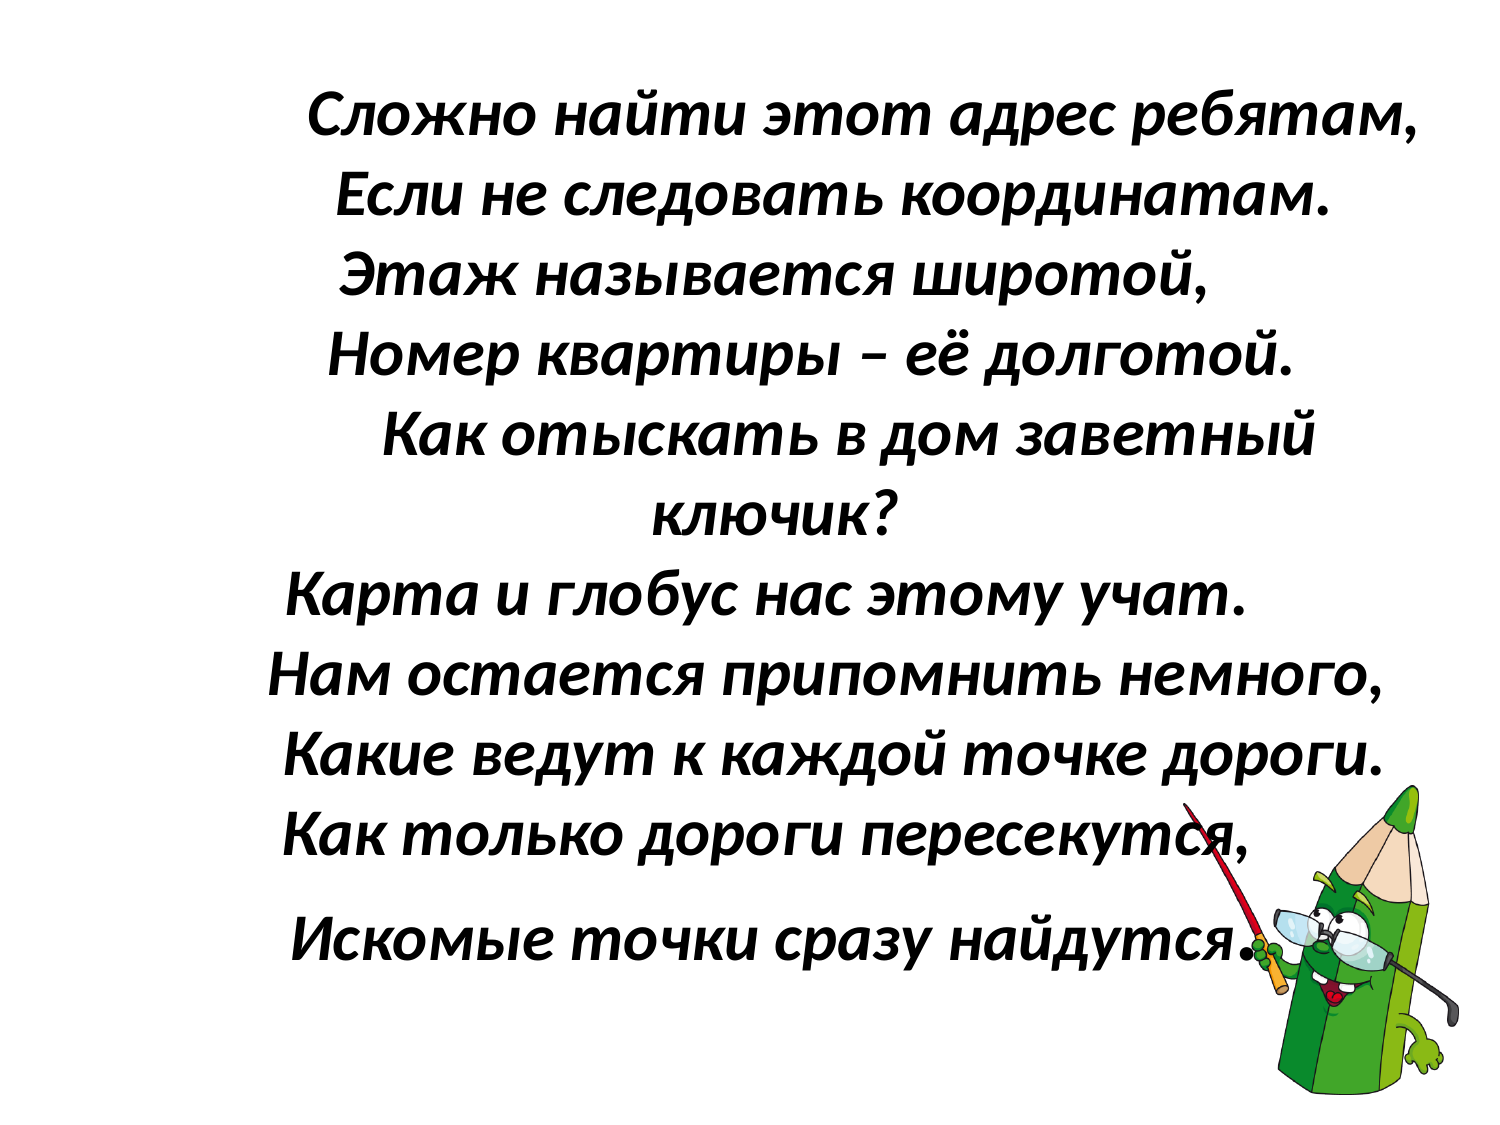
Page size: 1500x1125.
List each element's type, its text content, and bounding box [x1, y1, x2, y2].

picture [1183, 785, 1459, 1095]
text_box Сложно найти этот адрес ребятам, Если не следовать координатам. Этаж называется широтой, Номер квартиры – её долготой. Как отыскать в дом заветный ключик? Карта и глобус нас этому учат. Нам остается припомнить немного, Какие ведут к каждой точке дороги. Как только дороги пересекутся, Искомые точки сразу найдутся. [99, 70, 1450, 258]
